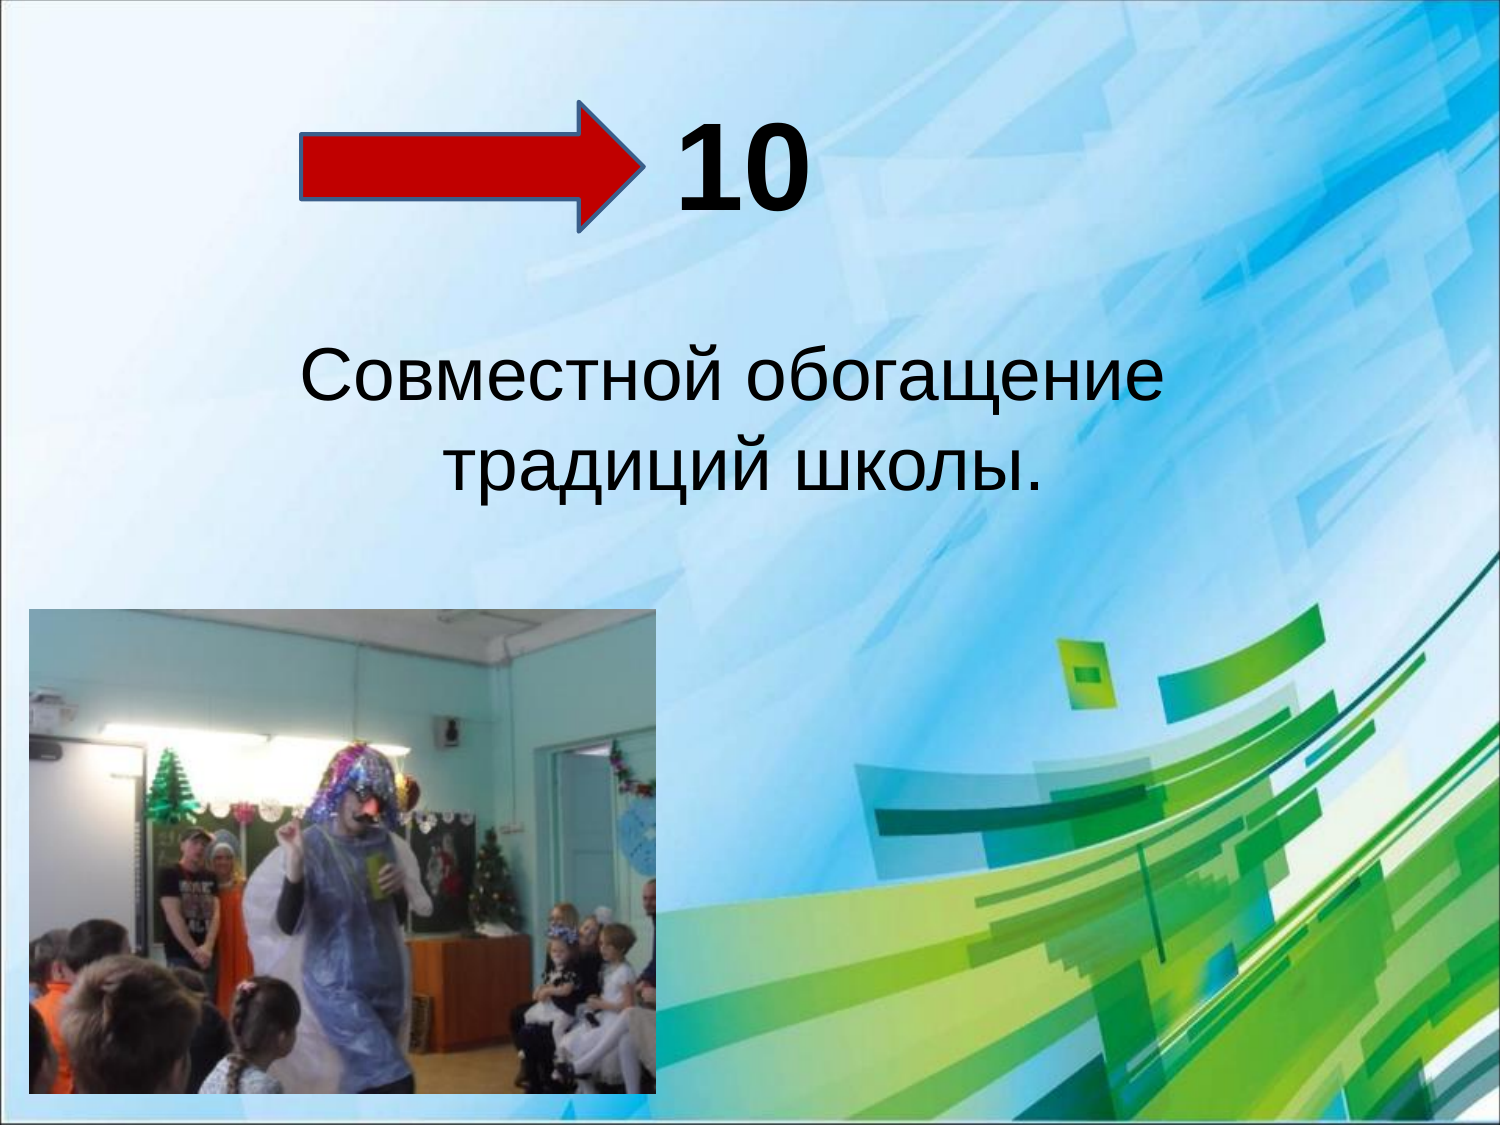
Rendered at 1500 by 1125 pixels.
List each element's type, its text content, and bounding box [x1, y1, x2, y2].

text_box [299, 99, 646, 234]
picture [0, 0, 1500, 1125]
text_box 10 Совместной обогащение традиций школы. [41, 78, 1447, 513]
